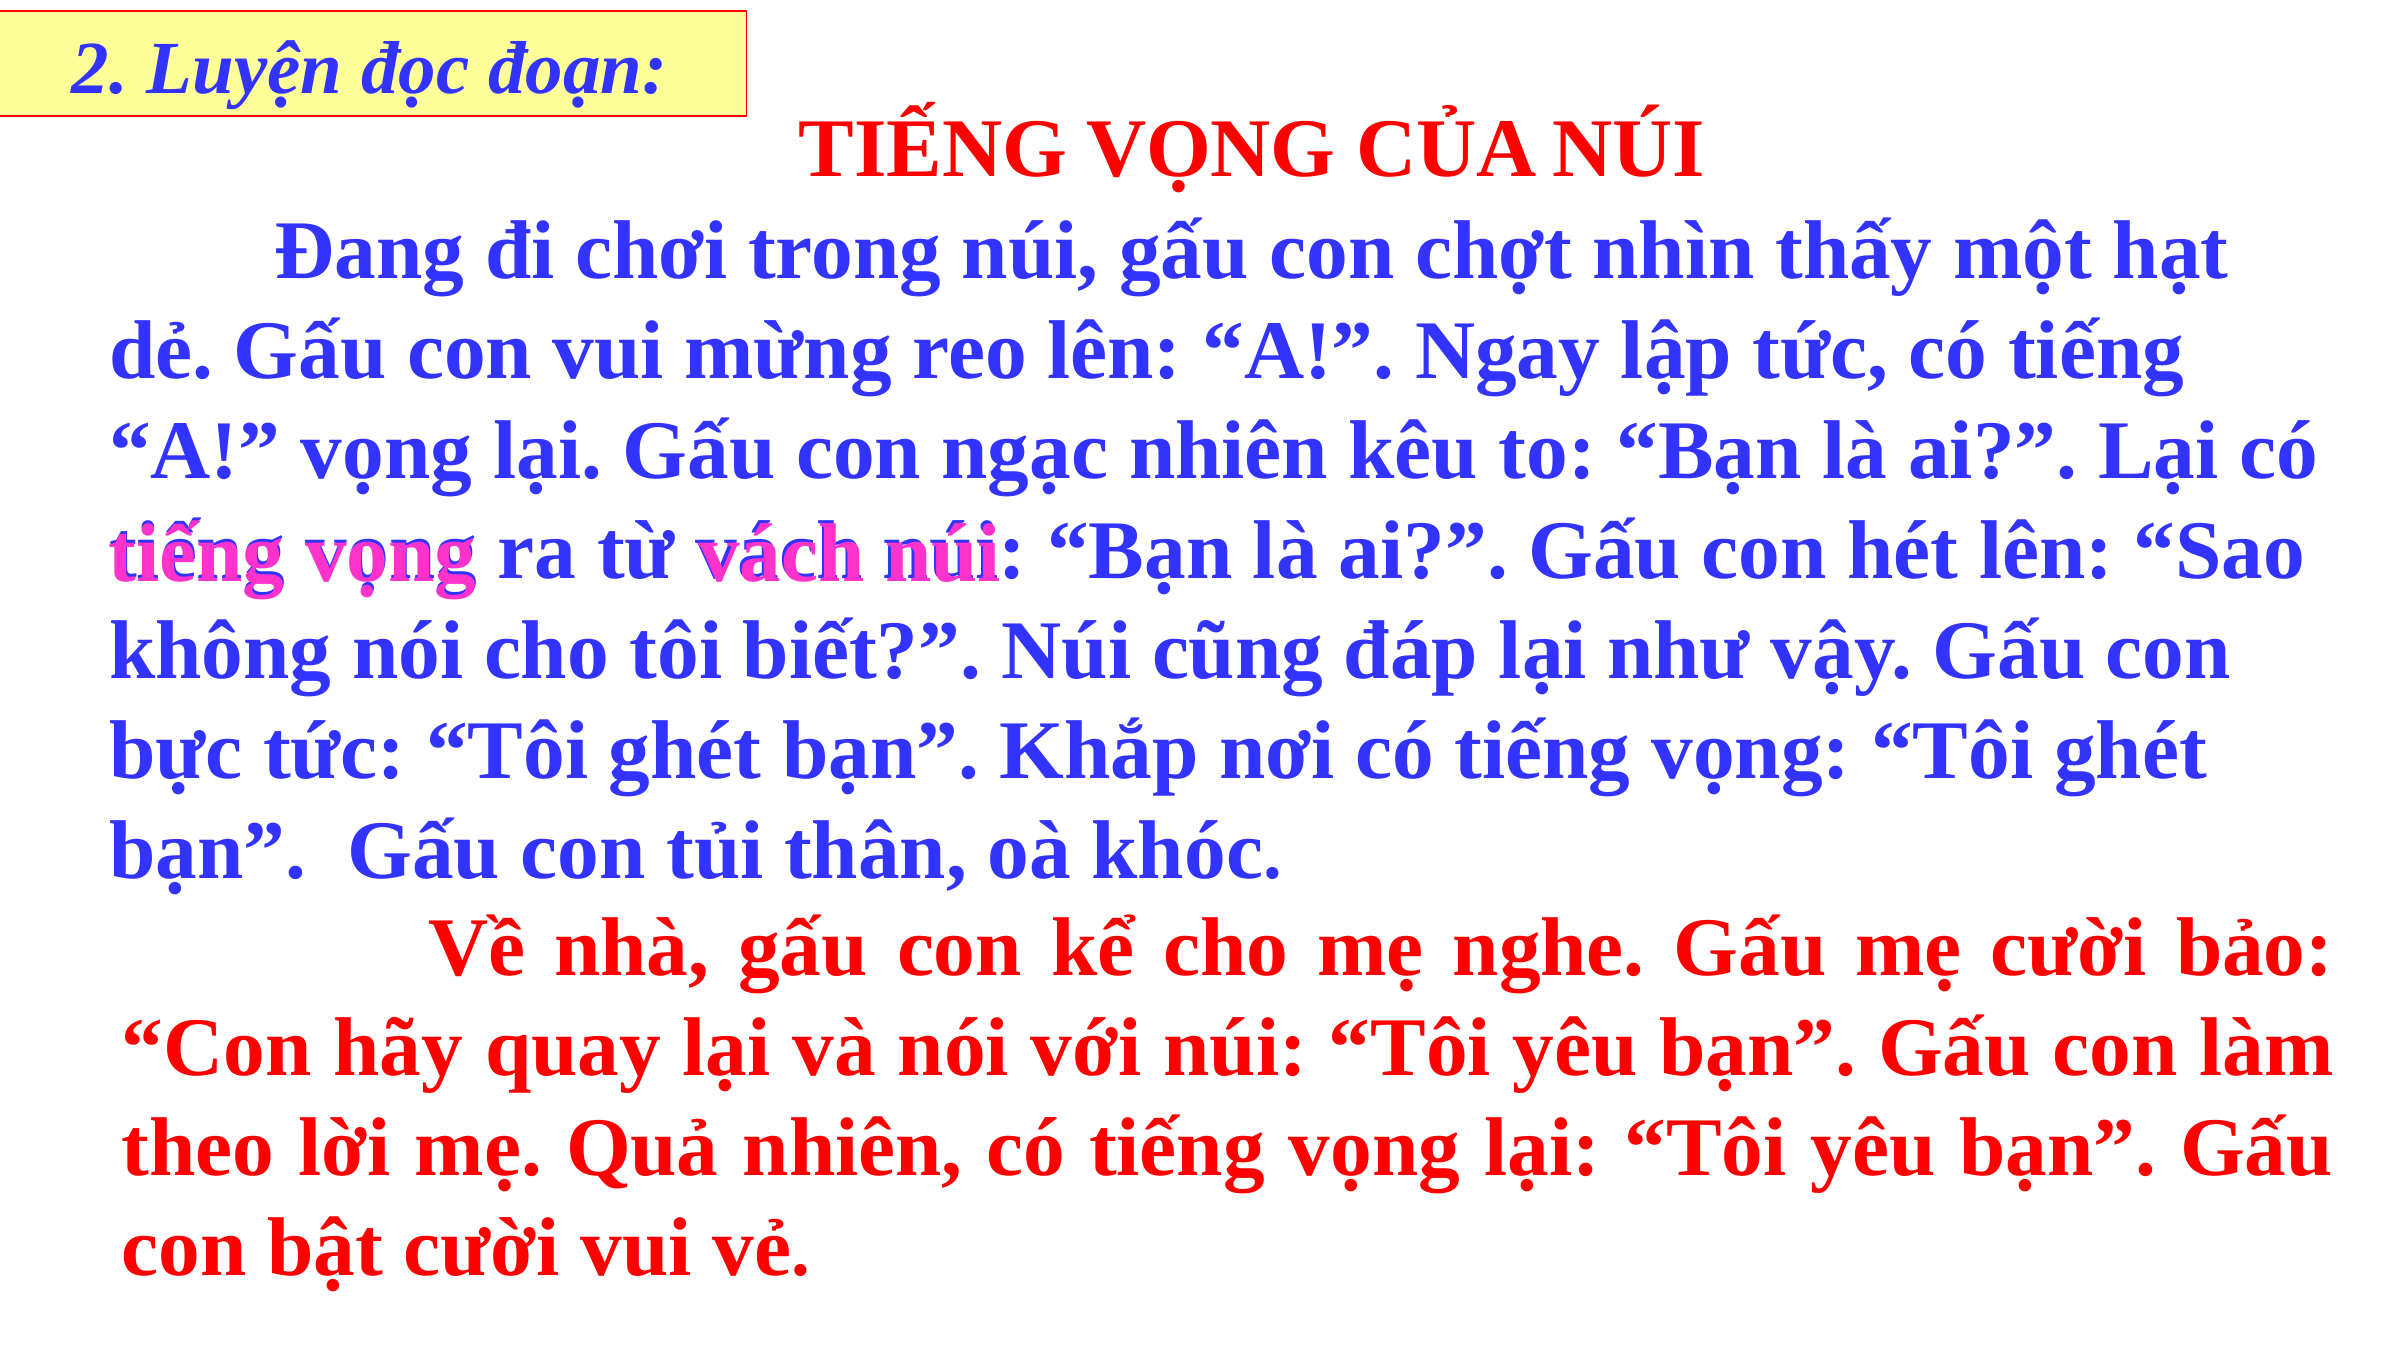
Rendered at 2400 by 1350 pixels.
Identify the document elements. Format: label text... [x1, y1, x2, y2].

text_box 2. Luyện đọc đoạn: [0, 11, 747, 116]
text_box Đang đi chơi trong núi, gấu con chợt nhìn thấy một hạt dẻ. Gấu con vui mừng reo lên: “A!”. Ngay lập tức, có tiếng “A!” vọng lại. Gấu con ngạc nhiên kêu to: “Bạn là ai?”. Lại có tiếng vọng ra từ vách núi: “Bạn là ai?”. Gấu con hét lên: “Sao không nói cho tôi biết?”. Núi cũng đáp lại như vậy. Gấu con bực tức: “Tôi ghét bạn”. Khắp nơi có tiếng vọng: “Tôi ghét bạn”. Gấu con tủi thân, oà khóc. [0, 187, 2338, 884]
text_box tiếng vọng [93, 490, 564, 606]
text_box vách núi [683, 490, 1154, 606]
text_box TIẾNG VỌNG CỦA NÚI [787, 87, 1792, 199]
text_box Về nhà, gấu con kể cho mẹ nghe. Gấu mẹ cười bảo: “Con hãy quay lại và nói với núi: “Tôi yêu bạn”. Gấu con làm theo lời mẹ. Quả nhiên, có tiếng vọng lại: “Tôi yêu bạn”. Gấu con bật cười vui vẻ. [0, 884, 2350, 1350]
